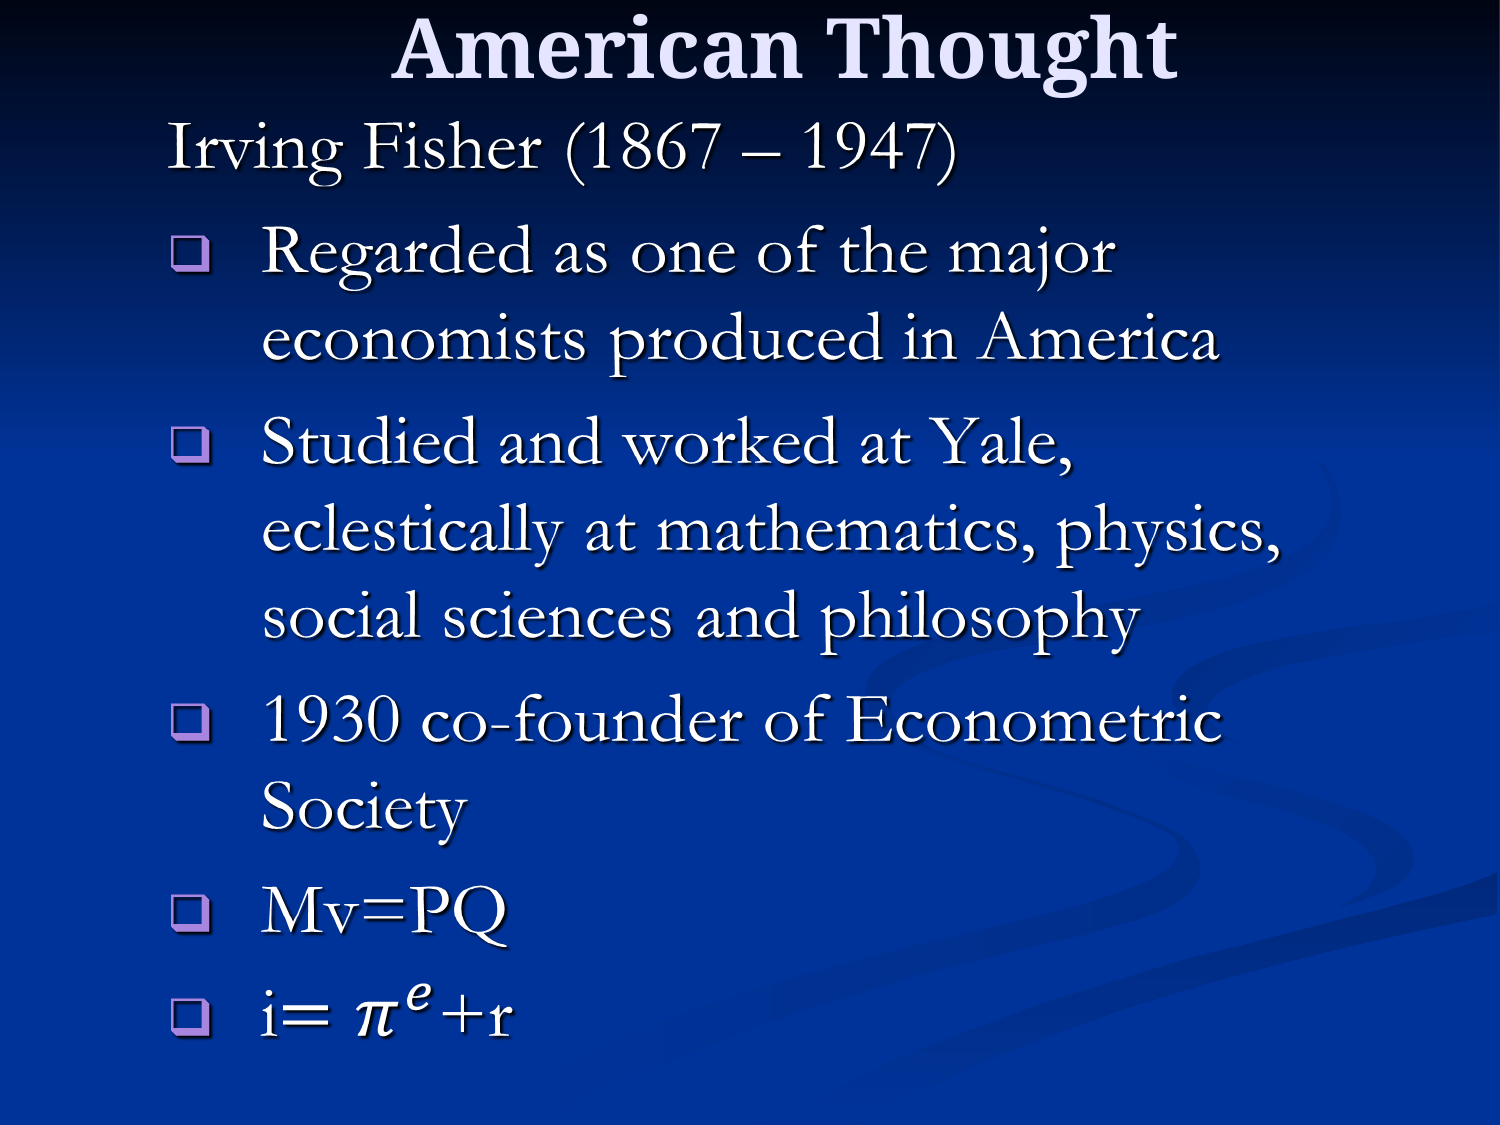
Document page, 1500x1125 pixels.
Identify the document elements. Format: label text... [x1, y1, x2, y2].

title American Thought [100, 0, 1471, 91]
subtitle [29, 78, 1400, 1106]
